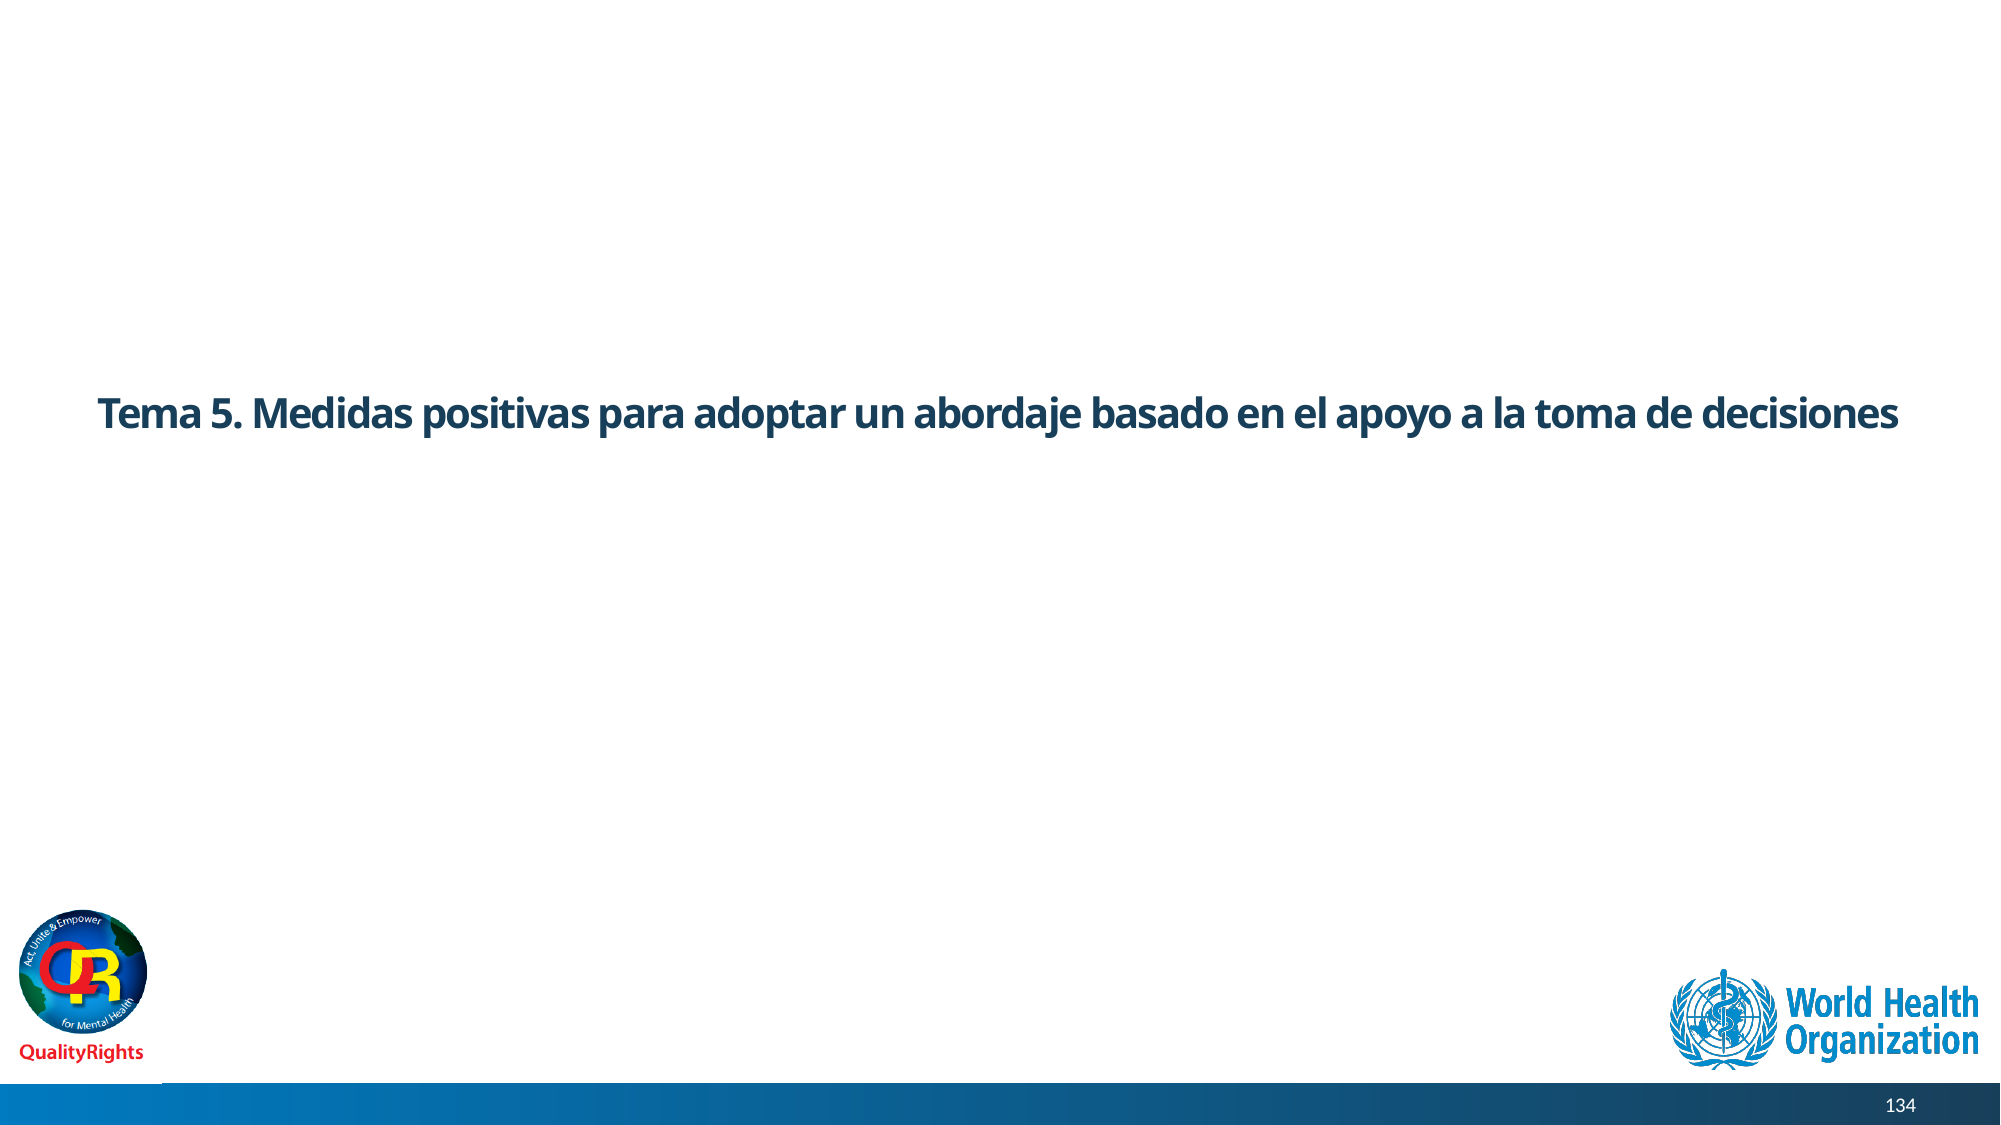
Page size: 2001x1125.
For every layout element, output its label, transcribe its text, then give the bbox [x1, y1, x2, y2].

picture [1727, 980, 1742, 987]
picture [1670, 1030, 1715, 1070]
picture [1758, 1004, 1765, 1035]
picture [1711, 995, 1721, 1004]
picture [1704, 1004, 1712, 1015]
picture [1701, 1042, 1722, 1054]
picture [1747, 1019, 1758, 1041]
picture [1742, 1019, 1751, 1034]
picture [1689, 993, 1706, 1016]
picture [1698, 1047, 1750, 1060]
picture [1692, 1031, 1700, 1042]
picture [1704, 1019, 1711, 1031]
picture [1711, 1031, 1722, 1038]
picture [1725, 1042, 1747, 1054]
picture [1727, 969, 1978, 1070]
title Tema 5. Medidas positivas para adoptar un abordaje basado en el apoyo a la toma de decisiones [83, 379, 1922, 488]
picture [1958, 1000, 1962, 1012]
picture [0, 892, 162, 1084]
picture [1738, 1019, 1744, 1030]
picture [1670, 969, 1721, 1047]
picture [1747, 992, 1758, 1016]
picture [1744, 1003, 1751, 1016]
picture [1701, 979, 1721, 992]
picture [1706, 1038, 1722, 1046]
picture [1716, 1064, 1731, 1070]
